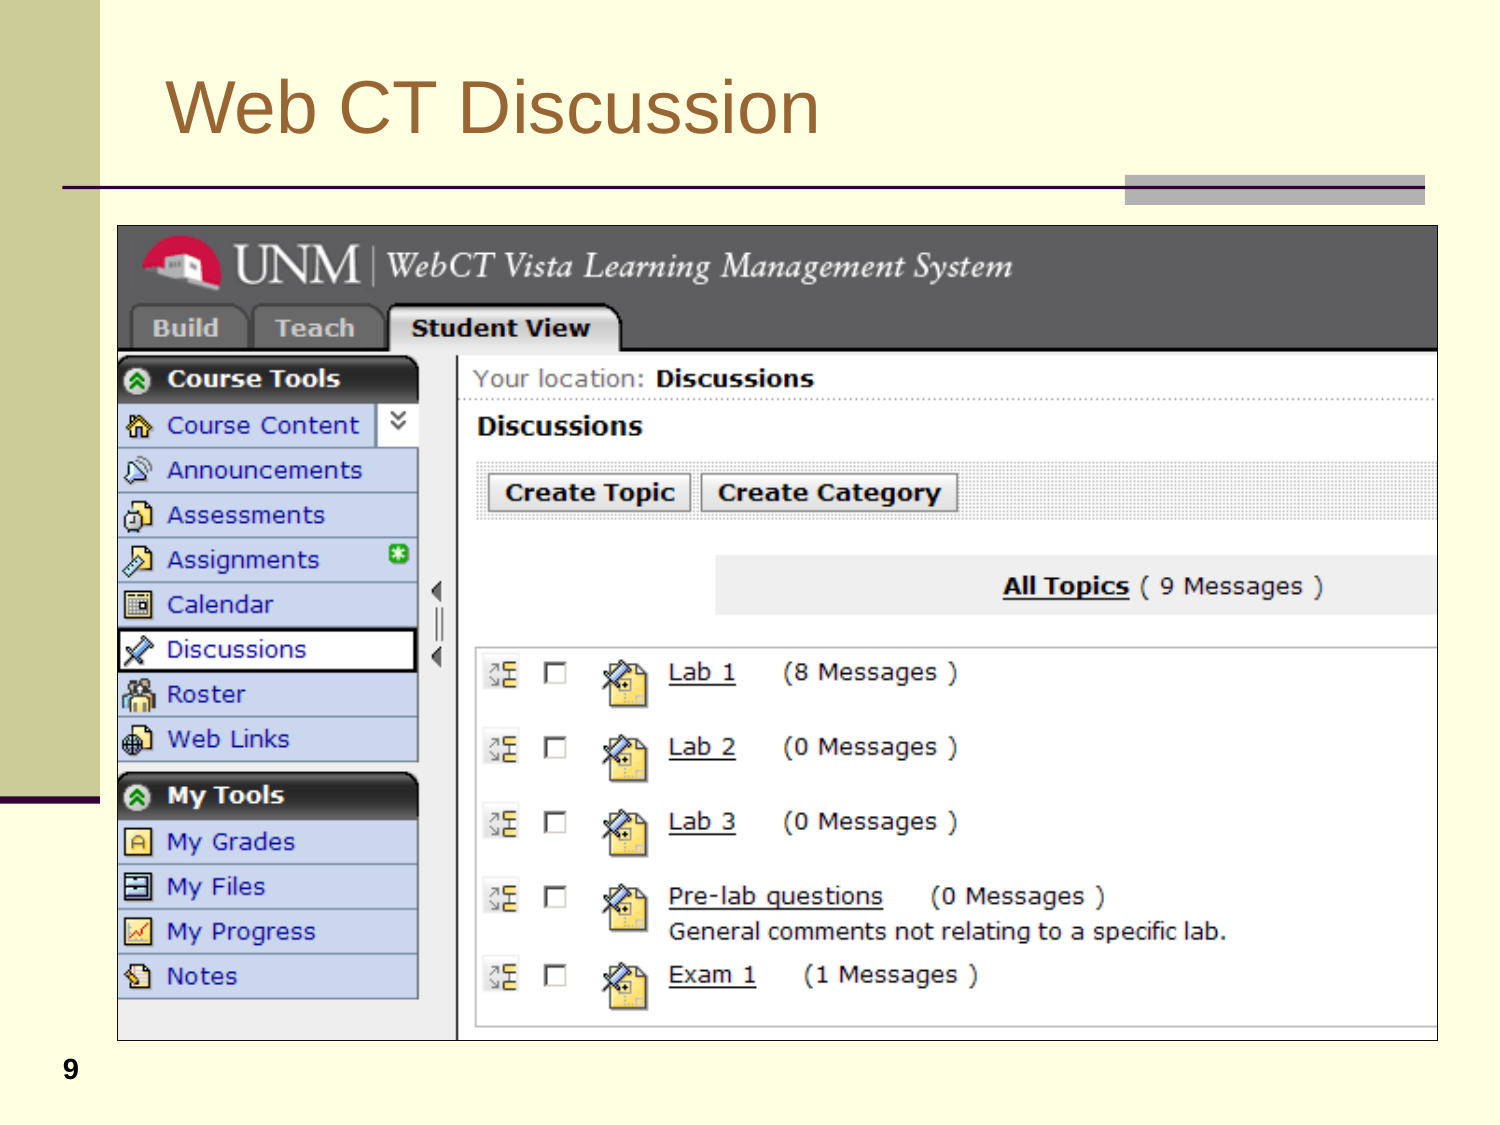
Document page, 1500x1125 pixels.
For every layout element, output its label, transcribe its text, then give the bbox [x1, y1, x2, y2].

title Web CT Discussion [149, 45, 1426, 163]
slide_number 9 [25, 1042, 117, 1094]
picture [117, 225, 1438, 1041]
